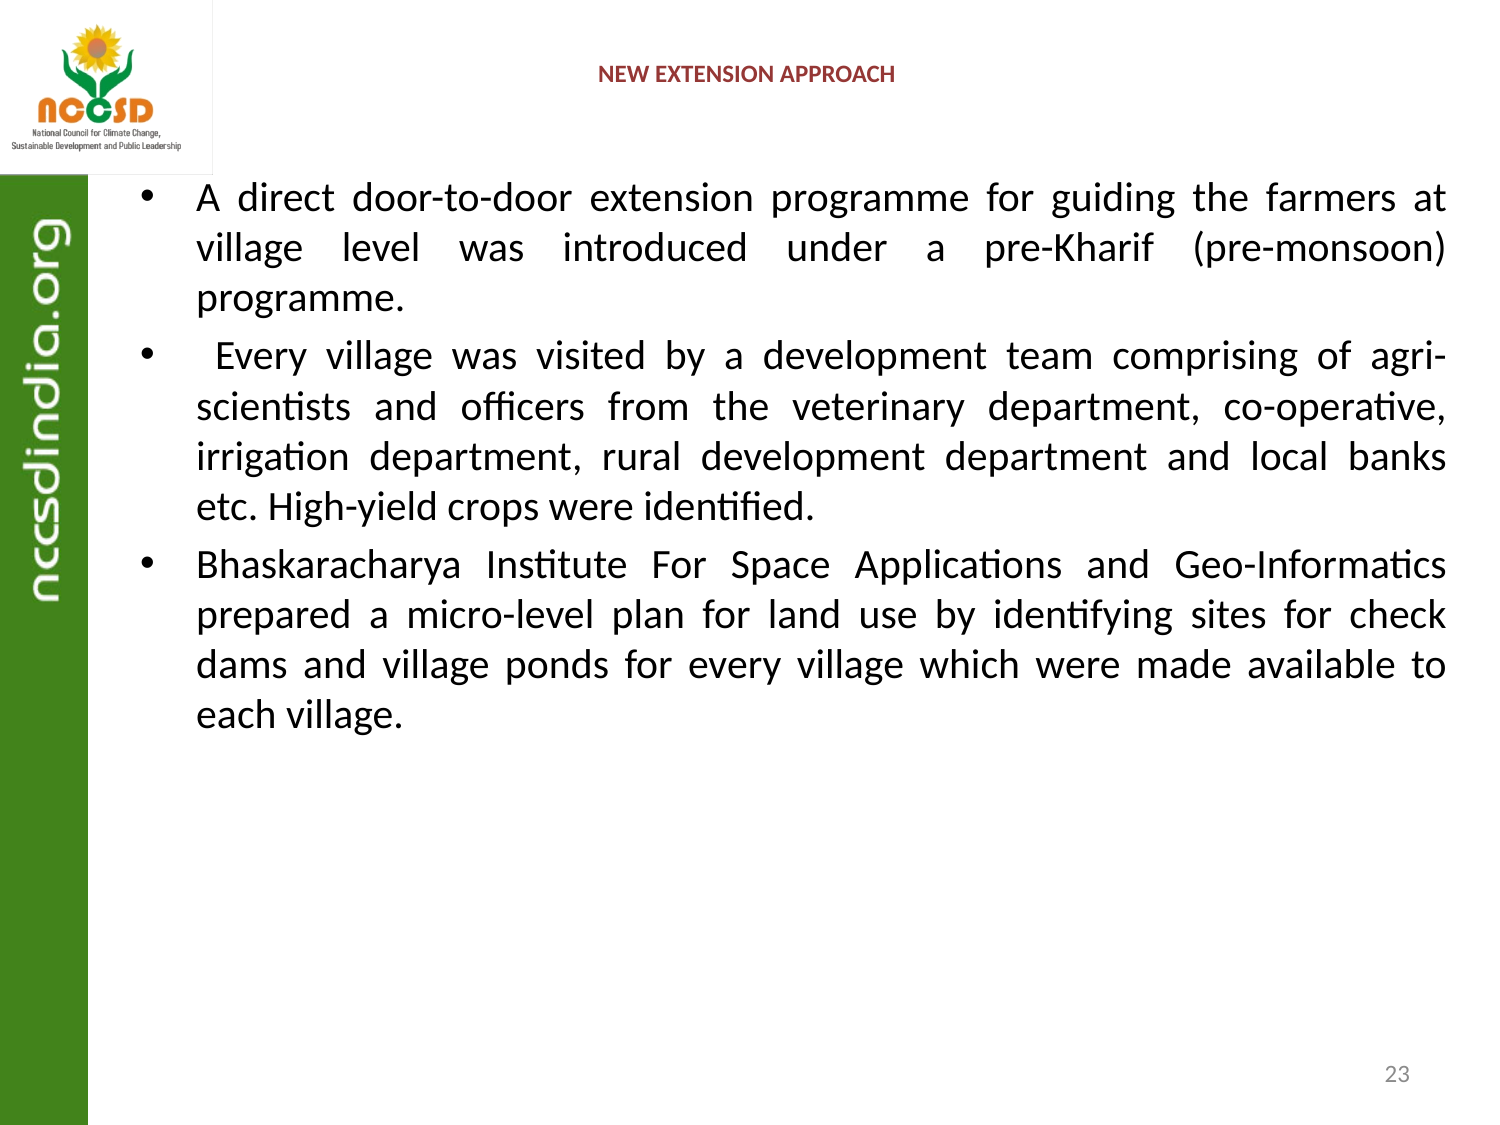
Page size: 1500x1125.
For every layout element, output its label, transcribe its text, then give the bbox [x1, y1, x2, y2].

slide_number 23 [1074, 1042, 1425, 1103]
picture [0, 0, 213, 1125]
title NEW EXTENSION APPROACH [216, 20, 1425, 125]
list A direct door-to-door extension programme for guiding the farmers at village level was introduced under a pre-Kharif (pre-monsoon) programme. Every village was visited by a development team comprising of agri-scientists and officers from the veterinary department, co-operative, irrigation department, rural development department and local banks etc. High-yield crops were identified. Bhaskaracharya Institute For Space Applications and Geo-Informatics prepared a micro-level plan for land use by identifying sites for check dams and village ponds for every village which were made available to each village. [125, 162, 1463, 975]
